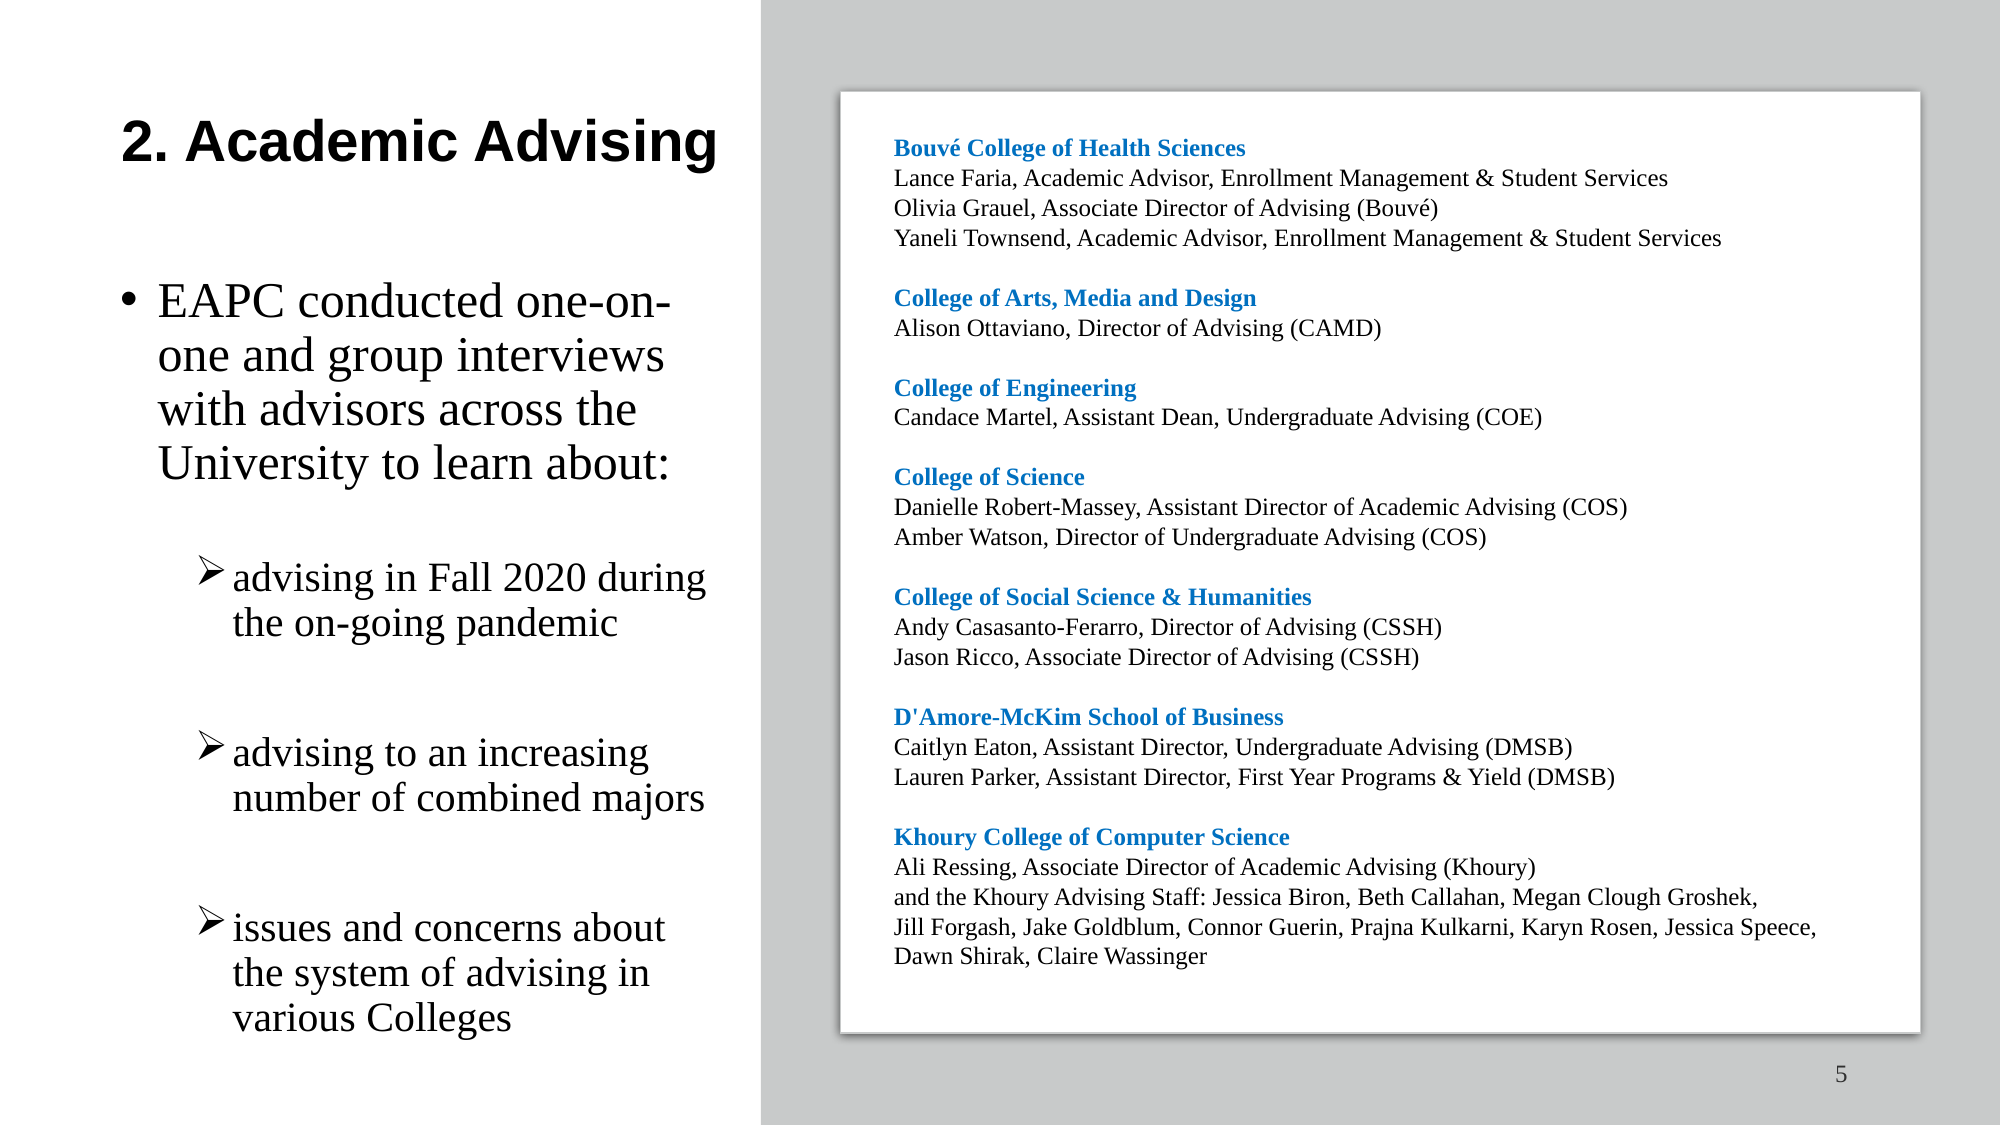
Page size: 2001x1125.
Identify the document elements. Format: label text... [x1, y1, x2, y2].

text_box [760, 0, 2000, 1125]
title 2. Academic Advising [106, 103, 737, 370]
slide_number 5 [1412, 1042, 1863, 1103]
list EAPC conducted one-on-one and group interviews with advisors across the University to learn about: advising in Fall 2020 during the on-going pandemic advising to an increasing number of combined majors issues and concerns about the system of advising in various Colleges [105, 266, 736, 988]
text_box [839, 90, 1922, 1034]
text_box Bouvé College of Health Sciences Lance Faria, Academic Advisor, Enrollment Management & Student Services Olivia Grauel, Associate Director of Advising (Bouvé) Yaneli Townsend, Academic Advisor, Enrollment Management & Student Services College of Arts, Media and Design Alison Ottaviano, Director of Advising (CAMD) College of Engineering Candace Martel, Assistant Dean, Undergraduate Advising (COE) College of Science Danielle Robert-Massey, Assistant Director of Academic Advising (COS) Amber Watson, Director of Undergraduate Advising (COS) College of Social Science & Humanities Andy Casasanto-Ferarro, Director of Advising (CSSH) Jason Ricco, Associate Director of Advising (CSSH) D'Amore-McKim School of Business Caitlyn Eaton, Assistant Director, Undergraduate Advising (DMSB) Lauren Parker, Assistant Director, First Year Programs & Yield (DMSB) Khoury College of Computer Science Ali Ressing, Associate Director of Academic Advising (Khoury) and the Khoury Advising Staff: Jessica Biron, Beth Callahan, Megan Clough Groshek, Jill Forgash, Jake Goldblum, Connor Guerin, Prajna Kulkarni, Karyn Rosen, Jessica Speece, Dawn Shirak, Claire Wassinger [879, 124, 1895, 978]
